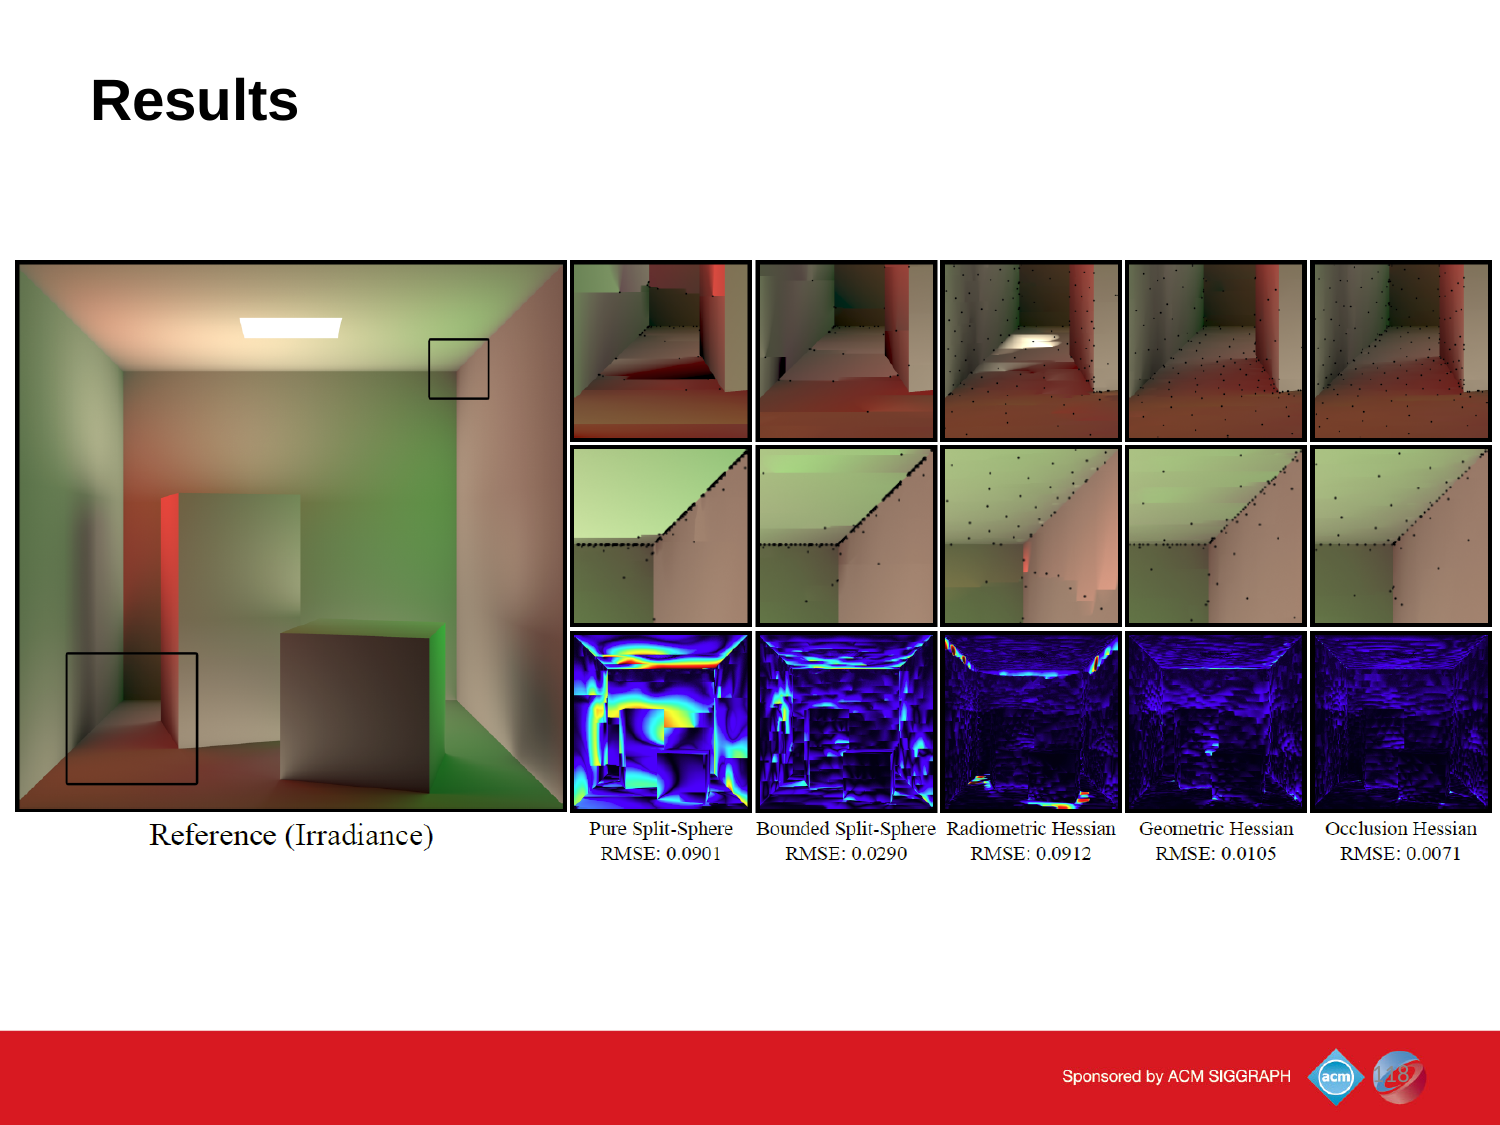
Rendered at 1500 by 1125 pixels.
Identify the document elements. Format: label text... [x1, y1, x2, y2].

text_box Results [74, 45, 1425, 150]
picture [0, 0, 1500, 1125]
slide_number 118 [1074, 1042, 1425, 1103]
